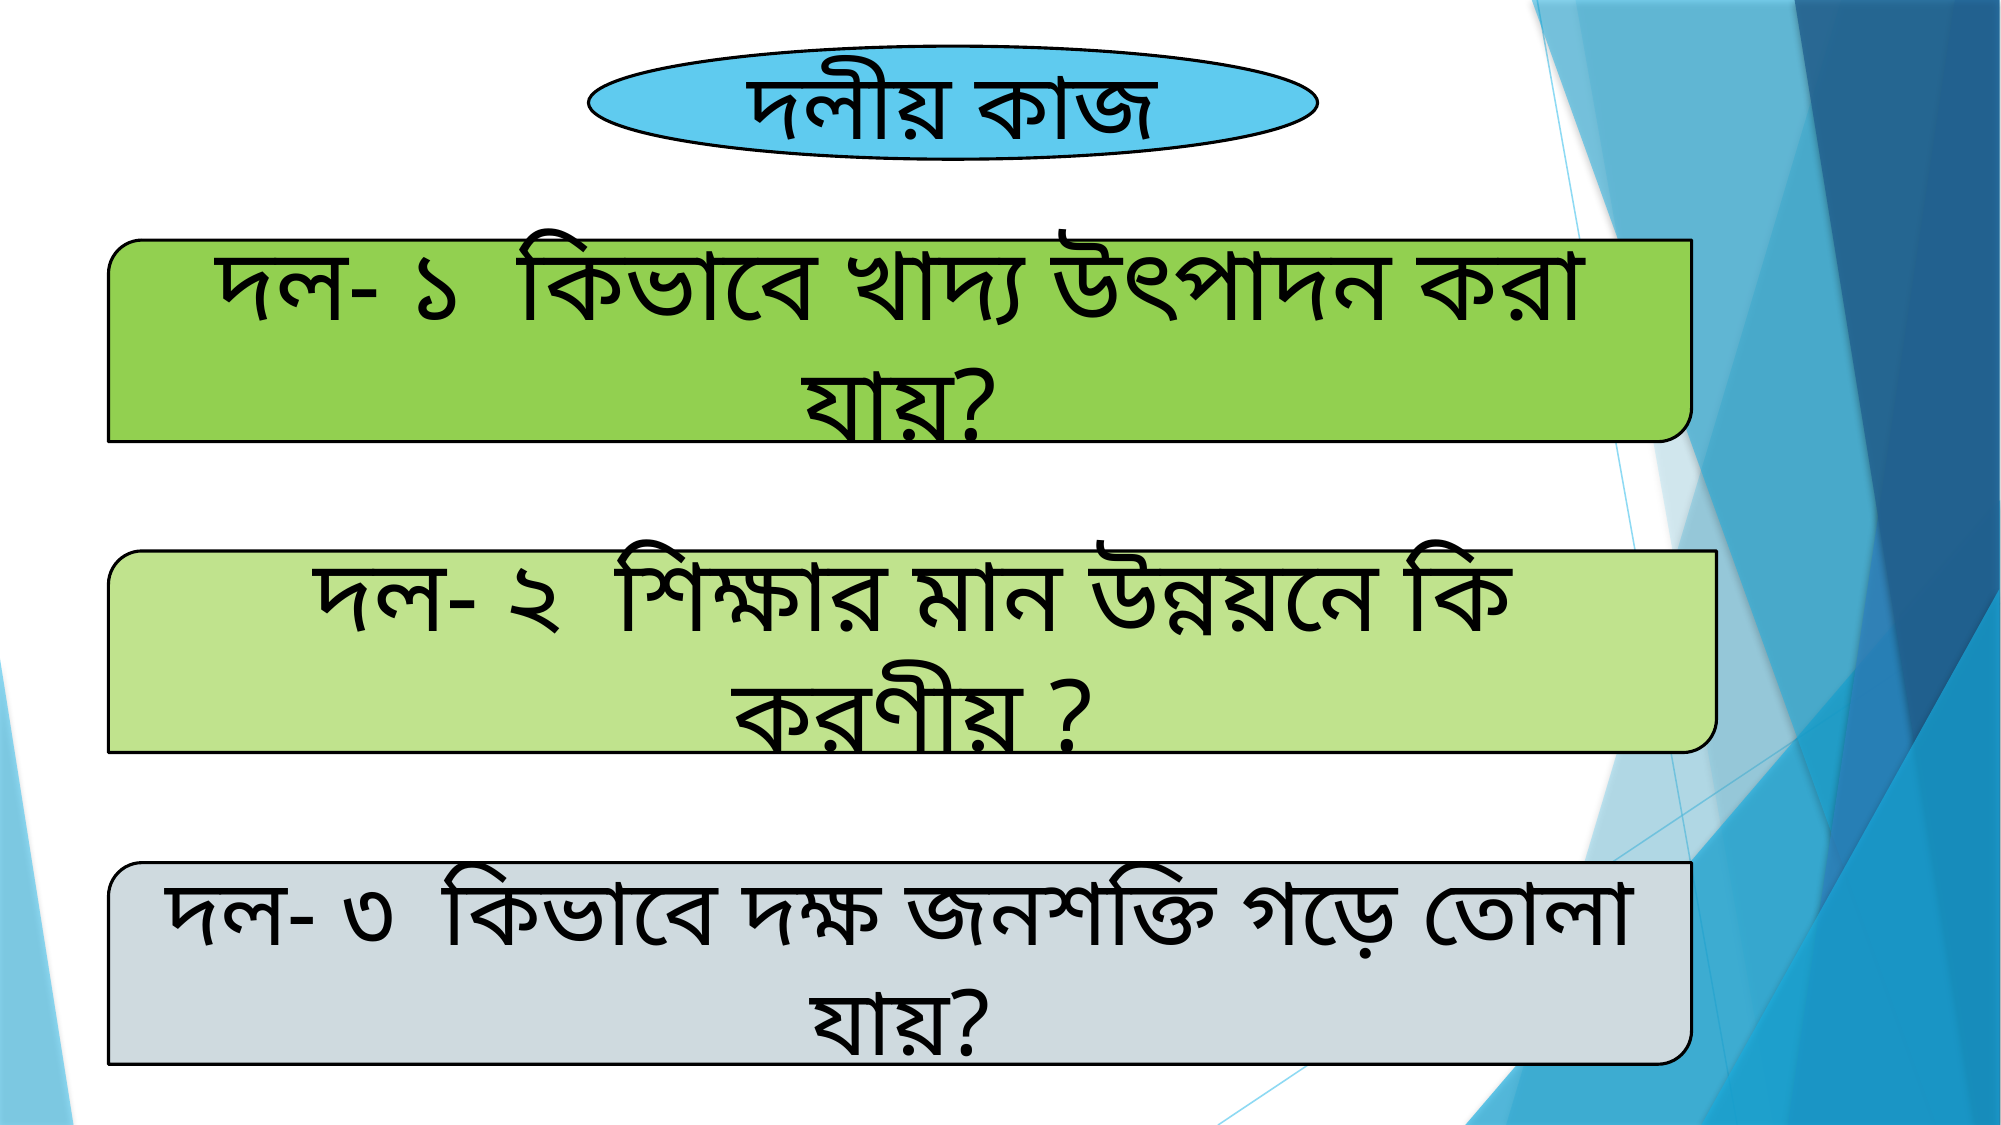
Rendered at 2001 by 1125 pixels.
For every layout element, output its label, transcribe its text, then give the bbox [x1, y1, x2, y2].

text_box দল- ১ কিভাবে খাদ্য উৎপাদন করা যায়? [106, 238, 1694, 444]
text_box দল- ৩ কিভাবে দক্ষ জনশক্তি গড়ে তোলা যায়? [106, 861, 1694, 1066]
text_box দল- ২ শিক্ষার মান উন্নয়নে কি করণীয় ? [106, 549, 1719, 755]
text_box দলীয় কাজ [586, 44, 1320, 161]
